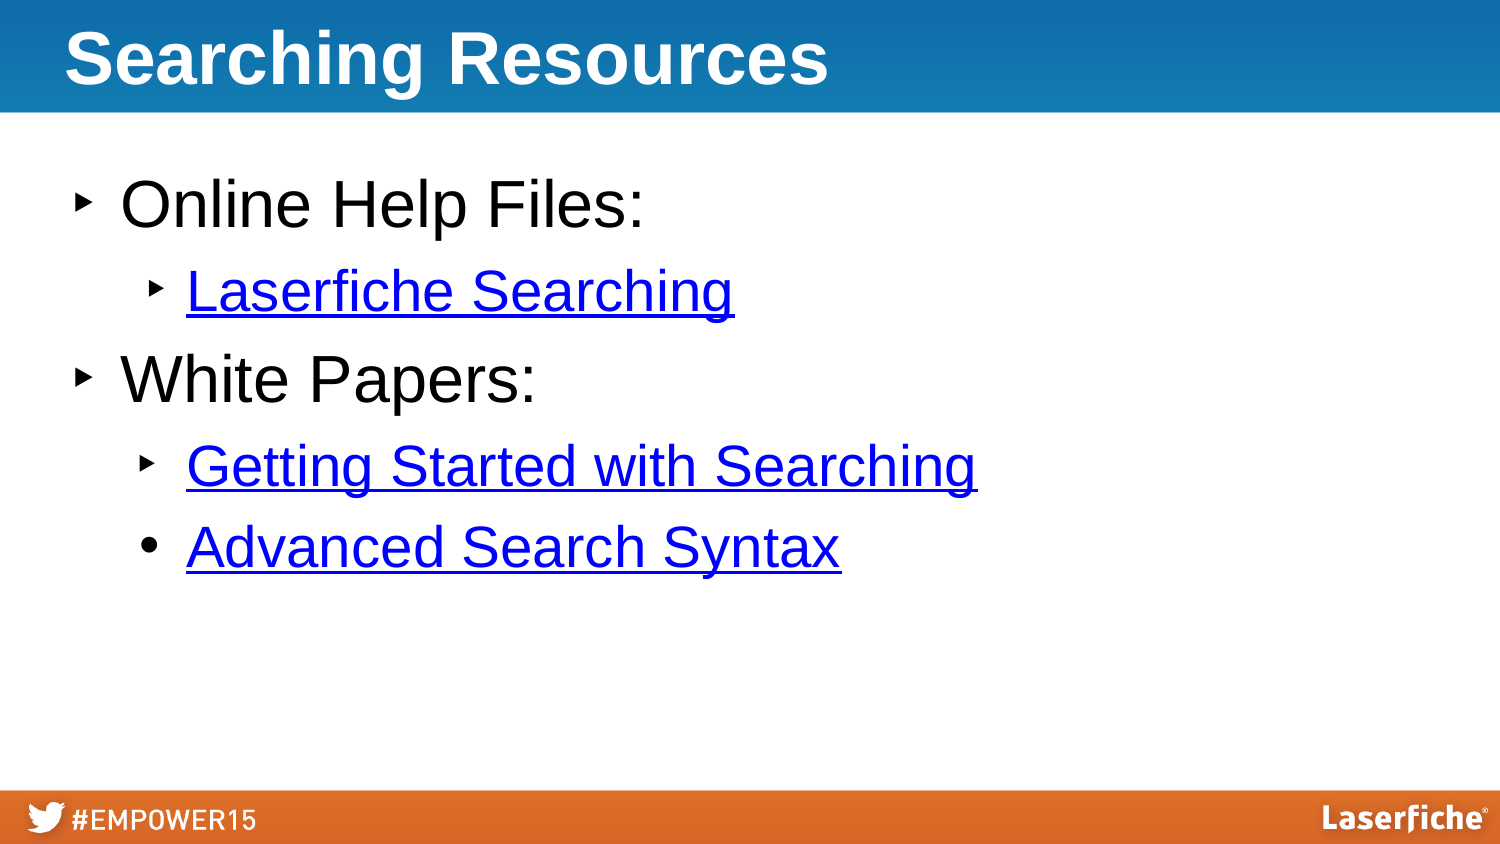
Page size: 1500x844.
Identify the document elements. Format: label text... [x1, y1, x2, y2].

picture [0, 0, 1500, 844]
list Online Help Files: Laserfiche Searching White Papers: Getting Started with Searching Advanced Search Syntax [49, 153, 1400, 736]
title Searching Resources [49, 0, 1400, 110]
